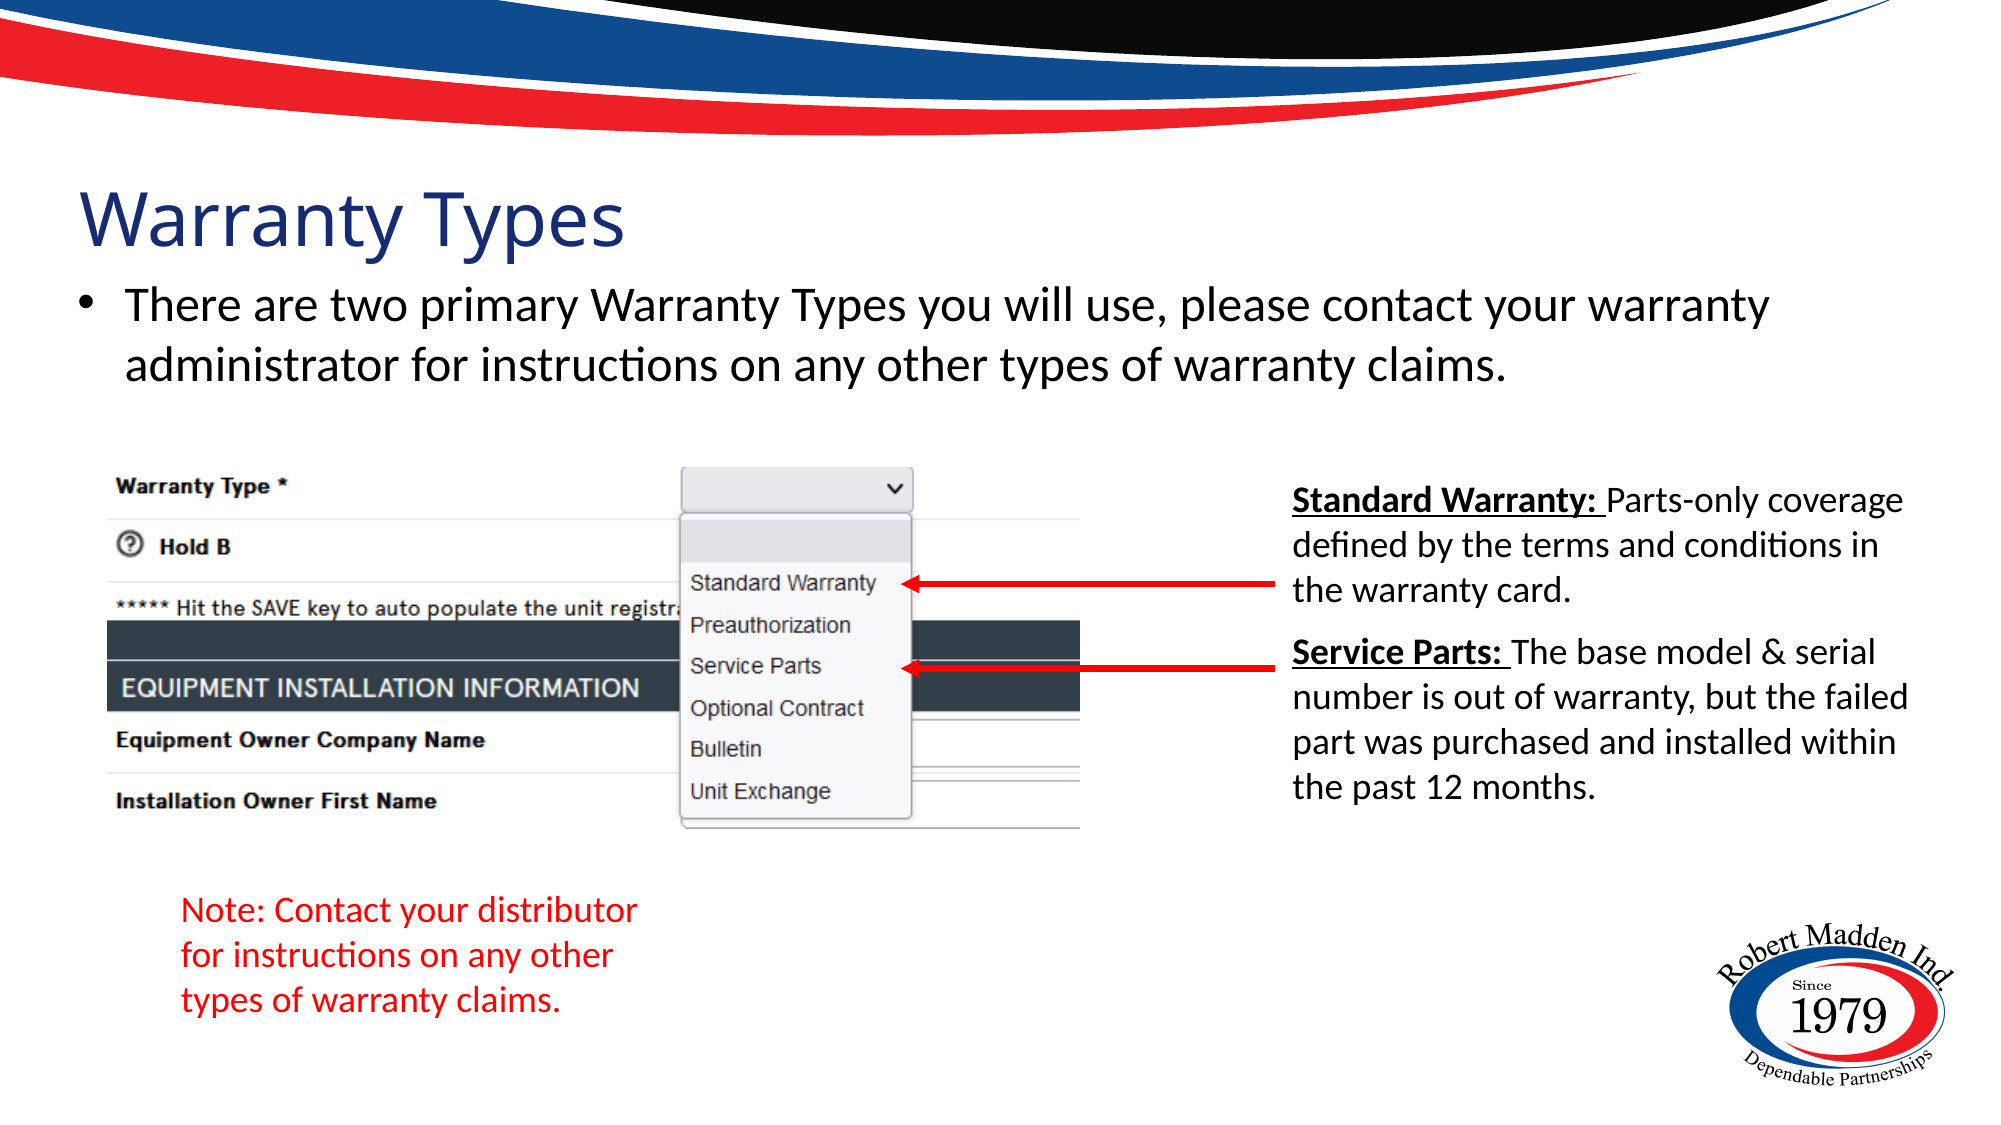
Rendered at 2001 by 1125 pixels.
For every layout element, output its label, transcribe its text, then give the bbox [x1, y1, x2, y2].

text_box Standard Warranty: Parts-only coverage defined by the terms and conditions in the warranty card. [1277, 467, 1945, 618]
picture [1707, 901, 1965, 1094]
text_box Service Parts: The base model & serial number is out of warranty, but the failed part was purchased and installed within the past 12 months. [1277, 619, 1945, 814]
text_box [0, 0, 1938, 136]
text_box There are two primary Warranty Types you will use, please contact your warranty administrator for instructions on any other types of warranty claims. [62, 263, 1975, 399]
text_box Warranty Types [79, 171, 1020, 262]
text_box Note: Contact your distributor for instructions on any other types of warranty claims. [166, 877, 675, 1028]
picture [107, 467, 1080, 829]
